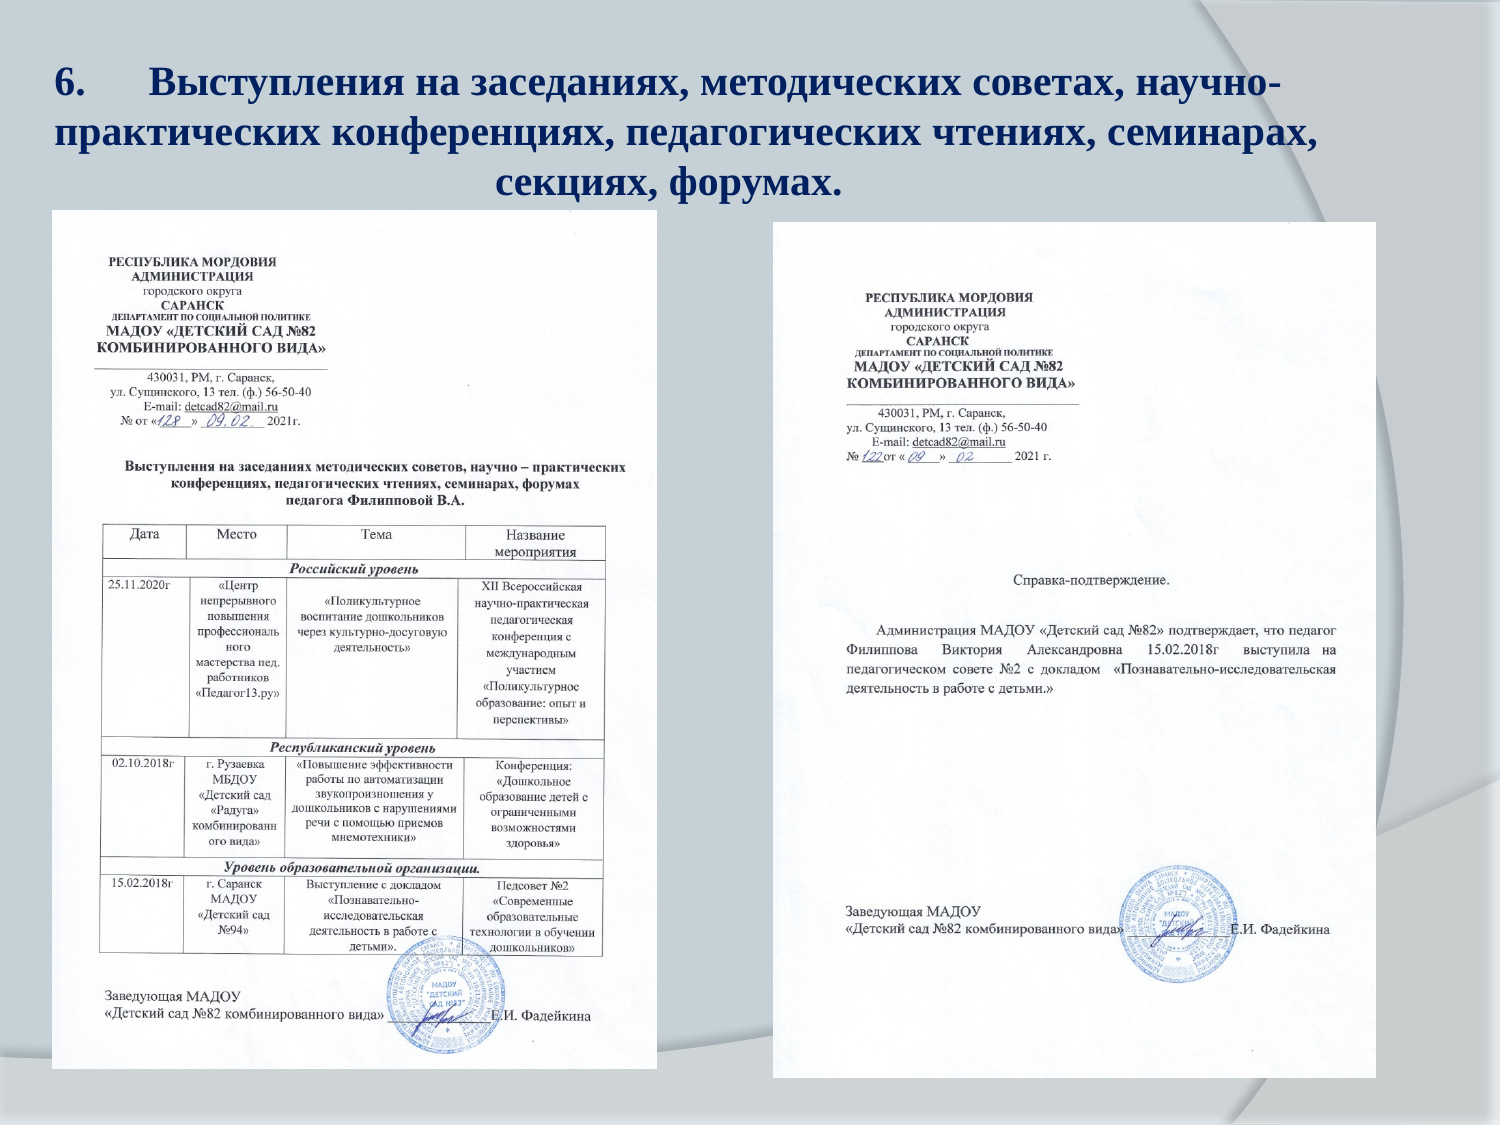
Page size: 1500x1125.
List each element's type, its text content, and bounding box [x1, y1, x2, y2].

title 6. Выступления на заседаниях, методических советах, научно- практических конференциях, педагогических чтениях, семинарах, секциях, форумах. [46, 23, 1472, 235]
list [52, 210, 657, 1069]
picture [773, 222, 1376, 1079]
